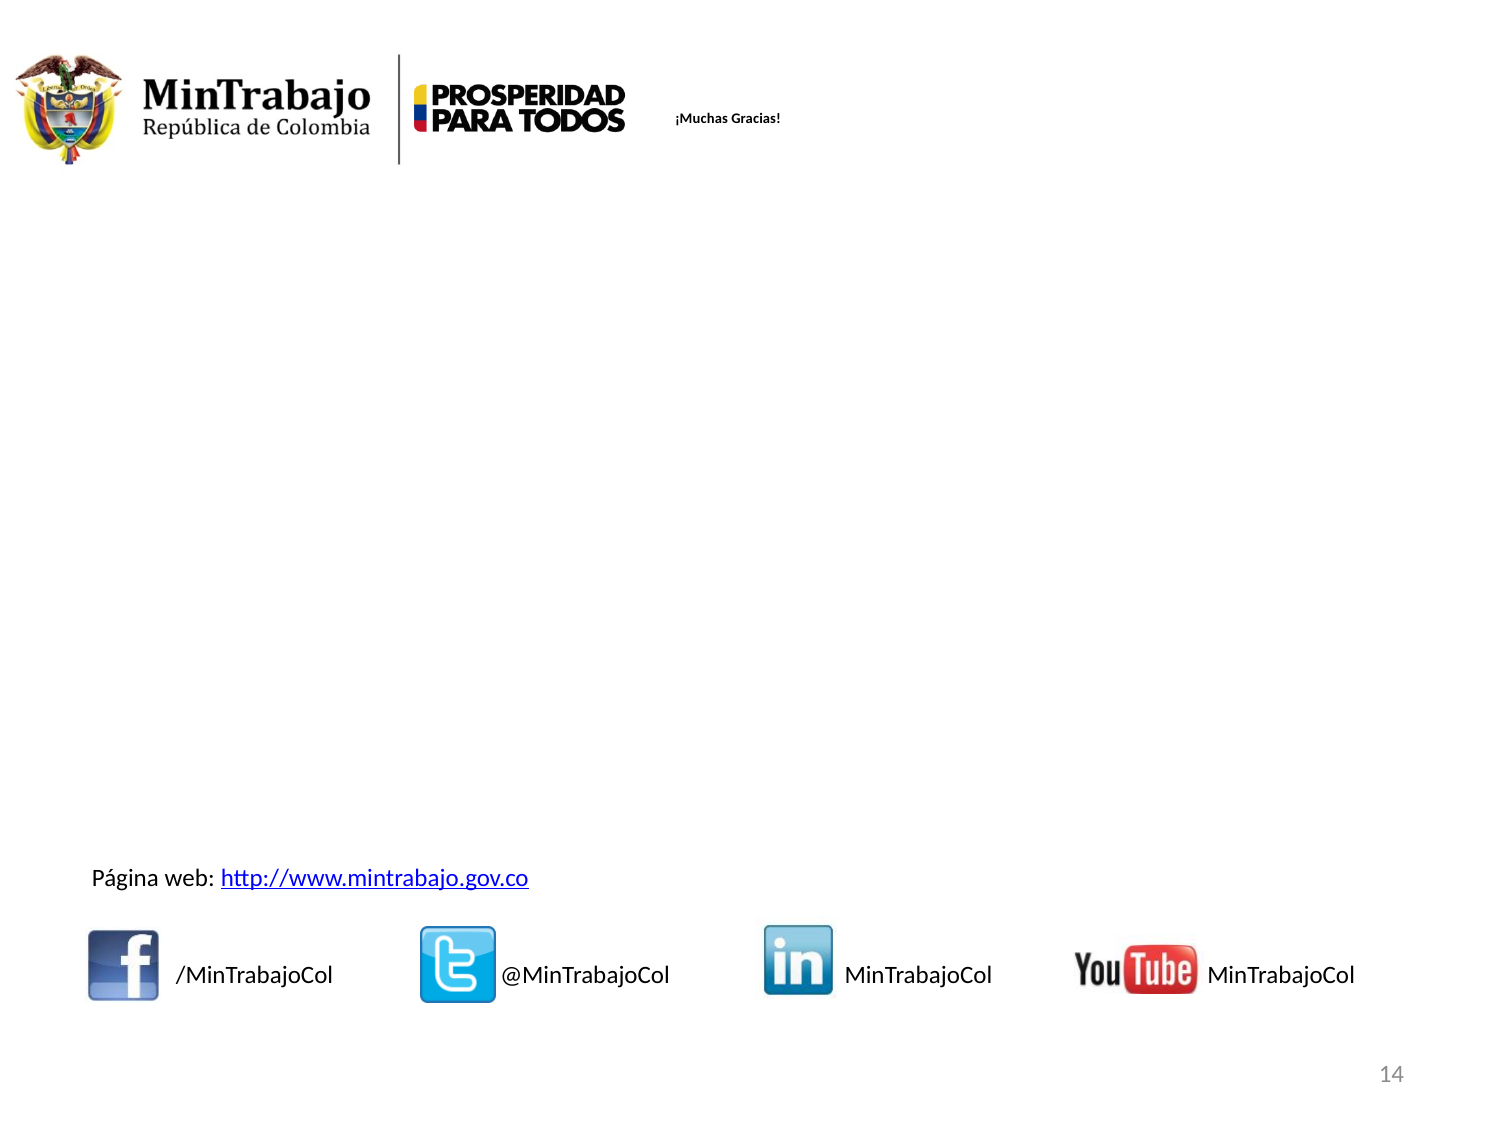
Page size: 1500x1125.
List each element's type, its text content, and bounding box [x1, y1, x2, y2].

picture [85, 926, 161, 1003]
text_box @MinTrabajoCol [501, 950, 750, 996]
text_box /MinTrabajoCol [166, 950, 414, 996]
picture [5, 19, 411, 197]
picture [419, 926, 497, 1003]
picture [755, 916, 842, 1003]
slide_number 14 [1074, 1042, 1425, 1103]
picture [1064, 918, 1208, 994]
title ¡Muchas Gracias! [53, 30, 1404, 219]
text_box Página web: http://www.mintrabajo.gov.co [76, 853, 551, 899]
text_box MinTrabajoCol [846, 950, 1060, 996]
text_box MinTrabajoCol [1212, 950, 1452, 996]
